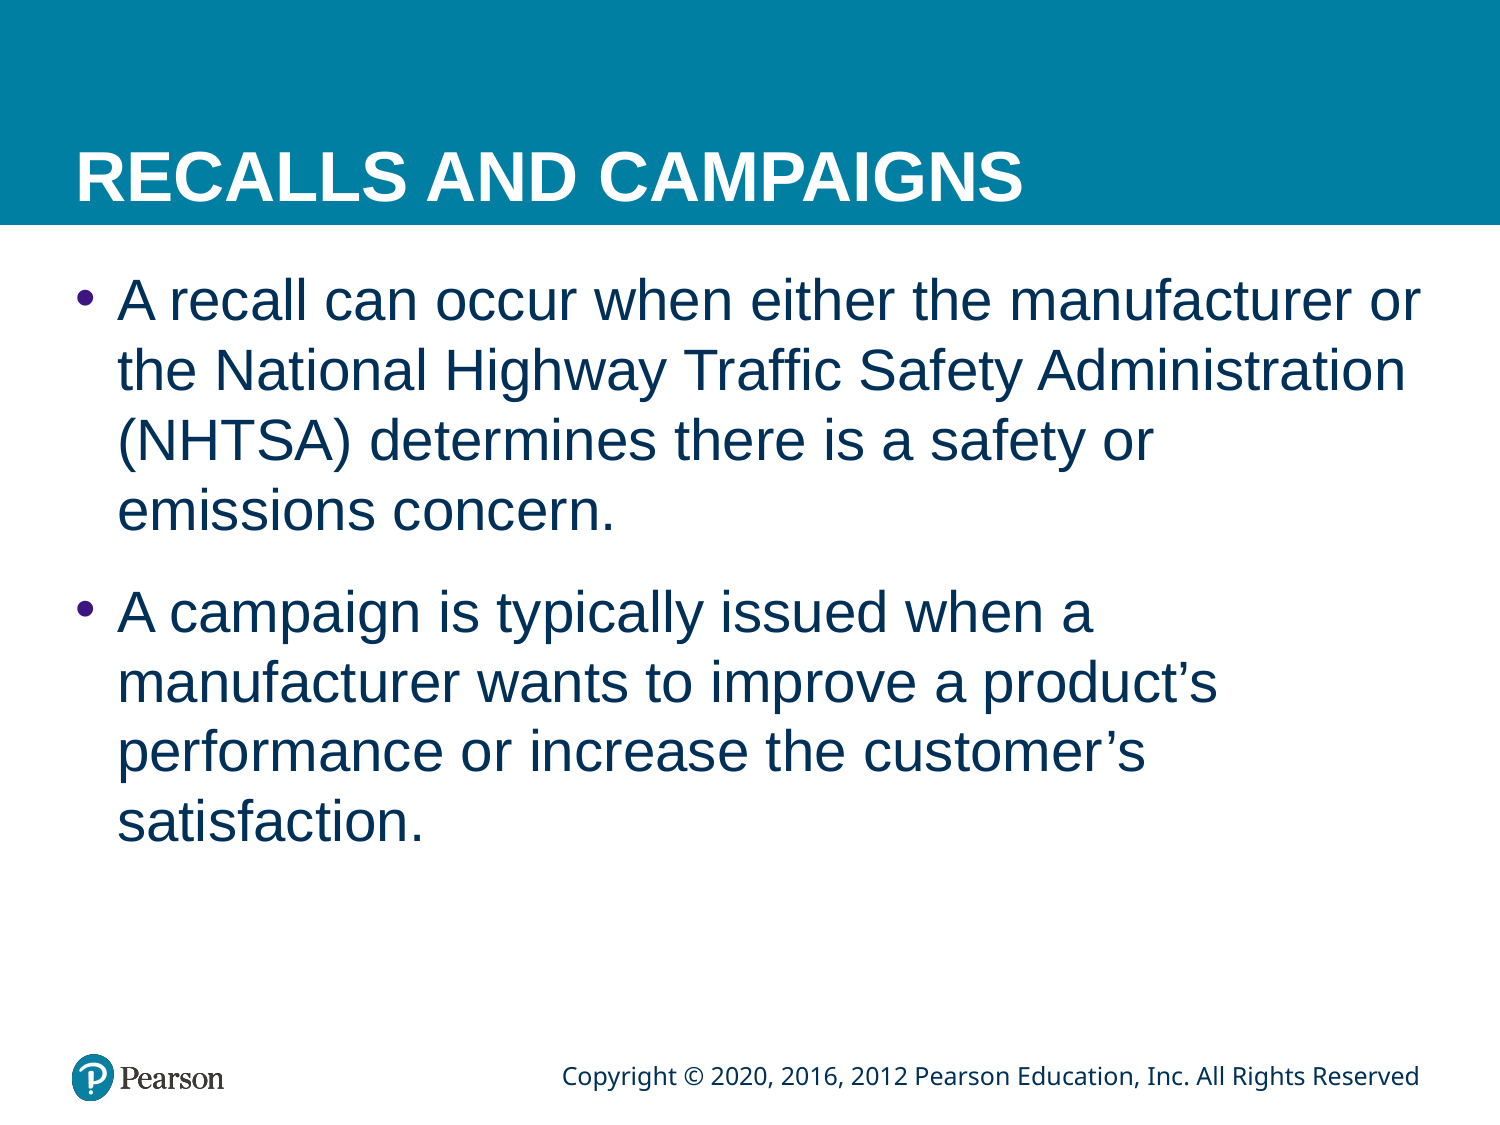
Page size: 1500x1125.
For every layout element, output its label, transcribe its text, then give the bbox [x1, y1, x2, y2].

picture [80, 1063, 106, 1088]
picture [72, 1088, 83, 1101]
picture [72, 1054, 87, 1070]
title RECALLS AND CAMPAIGNS [75, 35, 1425, 216]
picture [98, 1054, 224, 1101]
list A recall can occur when either the manufacturer or the National Highway Traffic Safety Administration (NHTSA) determines there is a safety or emissions concern. A campaign is typically issued when a manufacturer wants to improve a product’s performance or increase the customer’s satisfaction. [75, 262, 1425, 1005]
